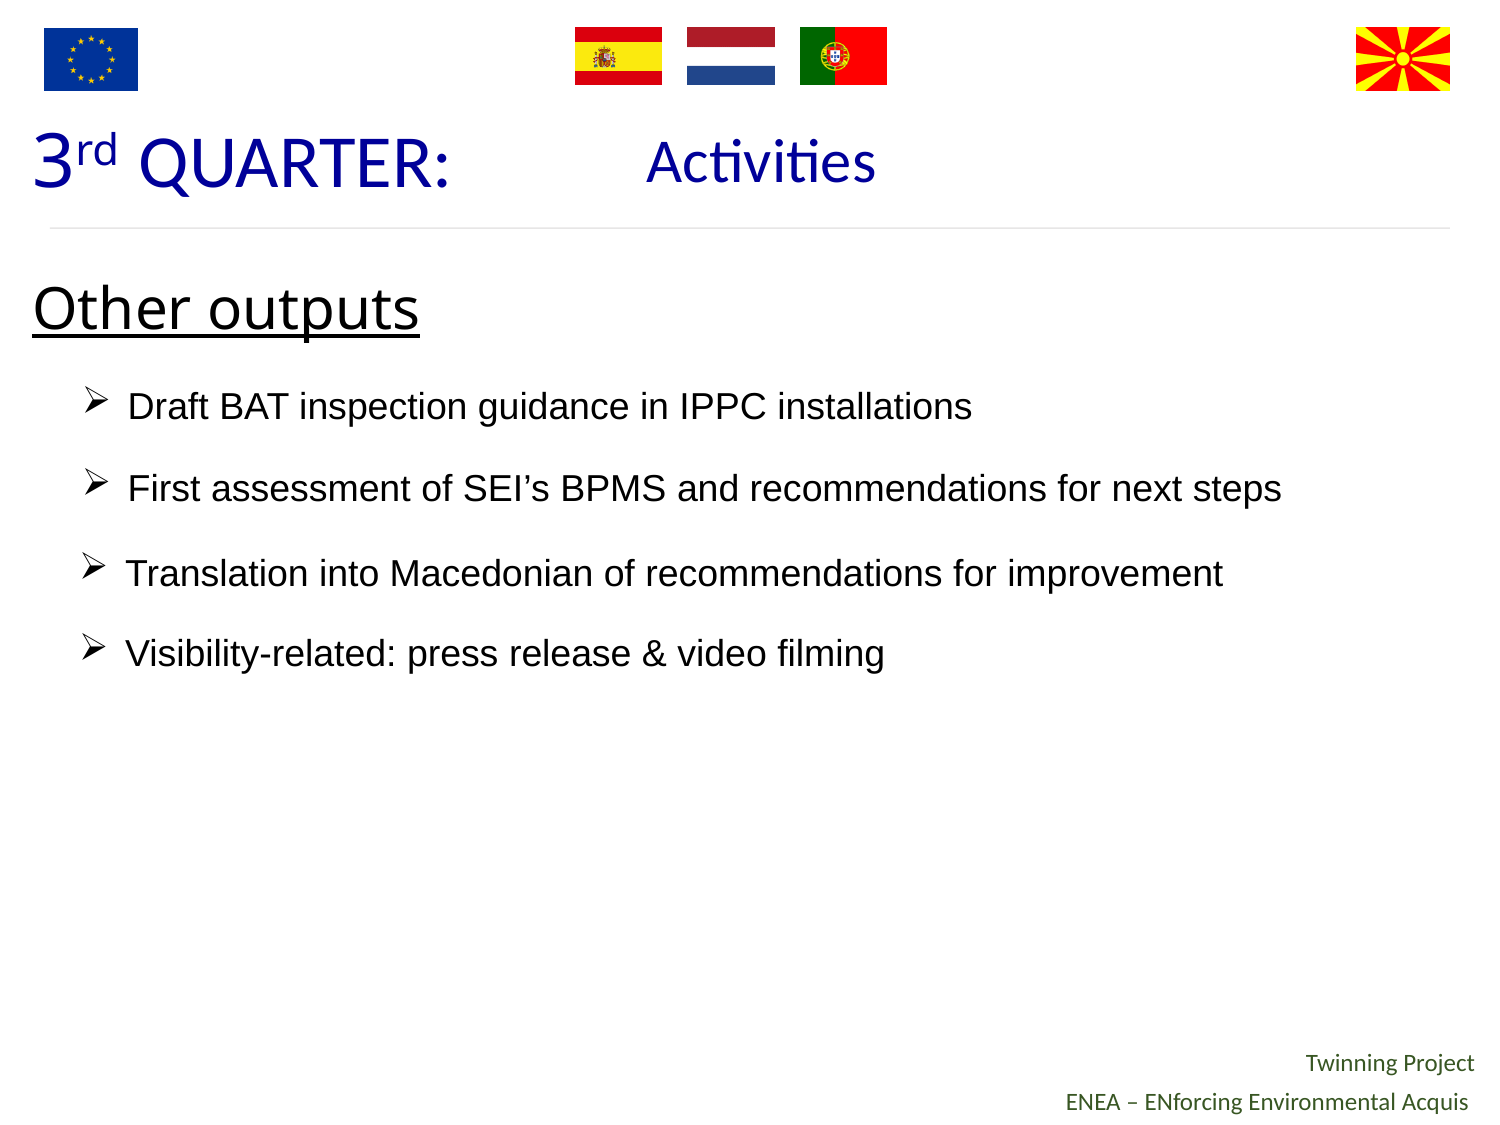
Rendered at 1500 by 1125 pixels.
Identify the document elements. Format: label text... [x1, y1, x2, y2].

title Activities [451, 109, 1072, 204]
text_box Translation into Macedonian of recommendations for improvement [64, 515, 1322, 601]
text_box Visibility-related: press release & video filming [64, 595, 1493, 682]
text_box 3rd QUARTER: [0, 118, 486, 212]
footer Twinning Project ENEA – ENforcing Environmental Acquis [1041, 1027, 1491, 1125]
text_box Other outputs [17, 275, 536, 349]
text_box First assessment of SEI’s BPMS and recommendations for next steps [67, 431, 1415, 517]
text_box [44, 27, 1450, 91]
text_box Draft BAT inspection guidance in IPPC installations [67, 349, 1423, 435]
